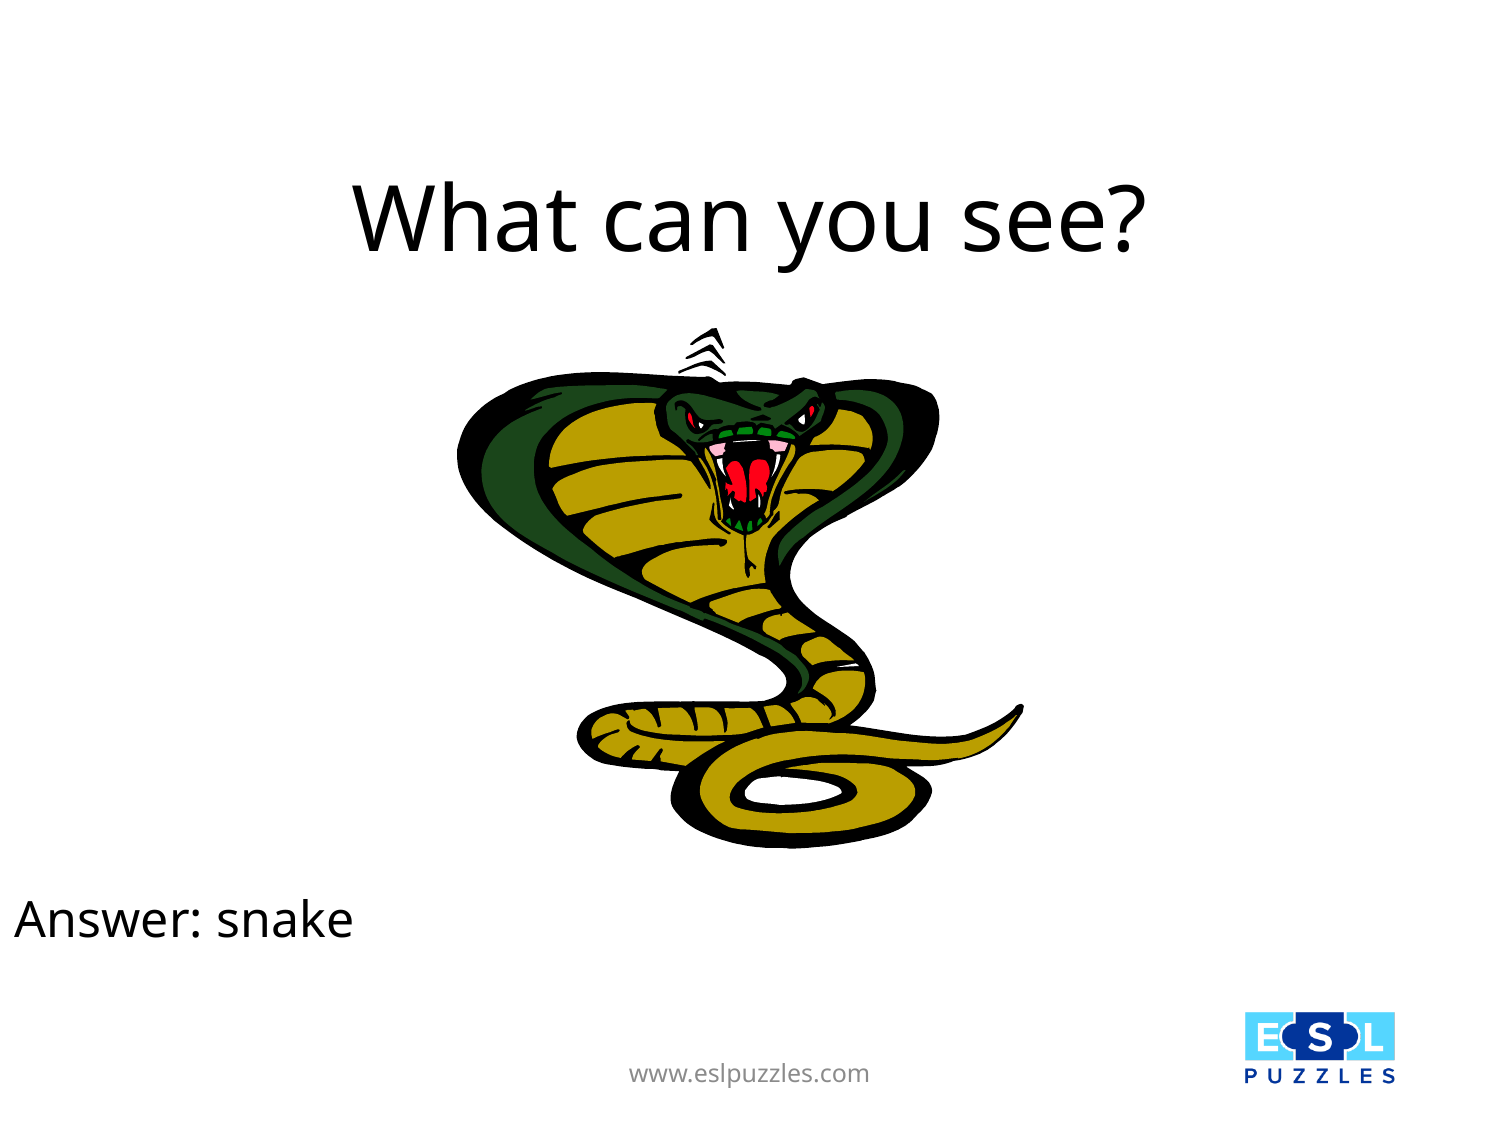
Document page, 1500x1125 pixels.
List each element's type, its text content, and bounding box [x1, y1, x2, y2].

footer www.eslpuzzles.com [512, 1042, 988, 1103]
text_box Answer: snake [0, 796, 1500, 1038]
picture [456, 327, 1025, 850]
picture [1139, 925, 1500, 1125]
title What can you see? [0, 93, 1500, 336]
